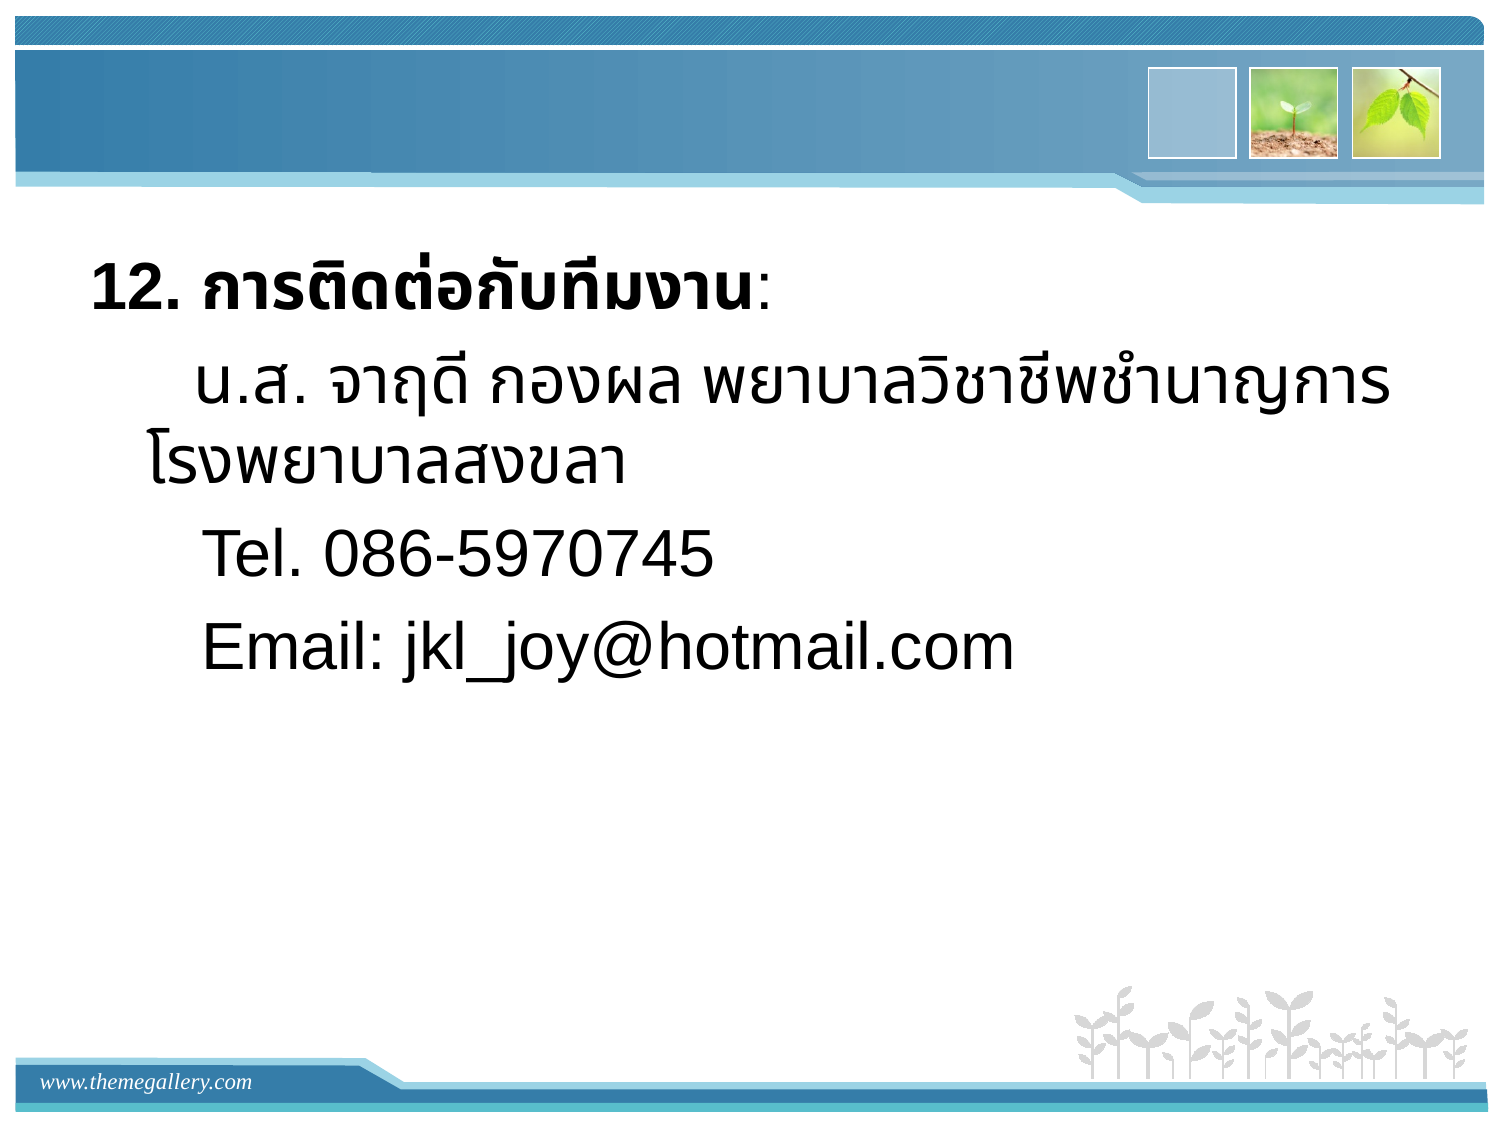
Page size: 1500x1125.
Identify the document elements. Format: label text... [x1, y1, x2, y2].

picture [1353, 69, 1439, 157]
picture [1251, 69, 1337, 157]
list 12. การติดต่อกับทีมงาน: น.ส. จาฤดี กองผล พยาบาลวิชาชีพชำนาญการ โรงพยาบาลสงขลา Tel. 086-5970745 Email: jkl_joy@hotmail.com [74, 235, 1426, 1013]
